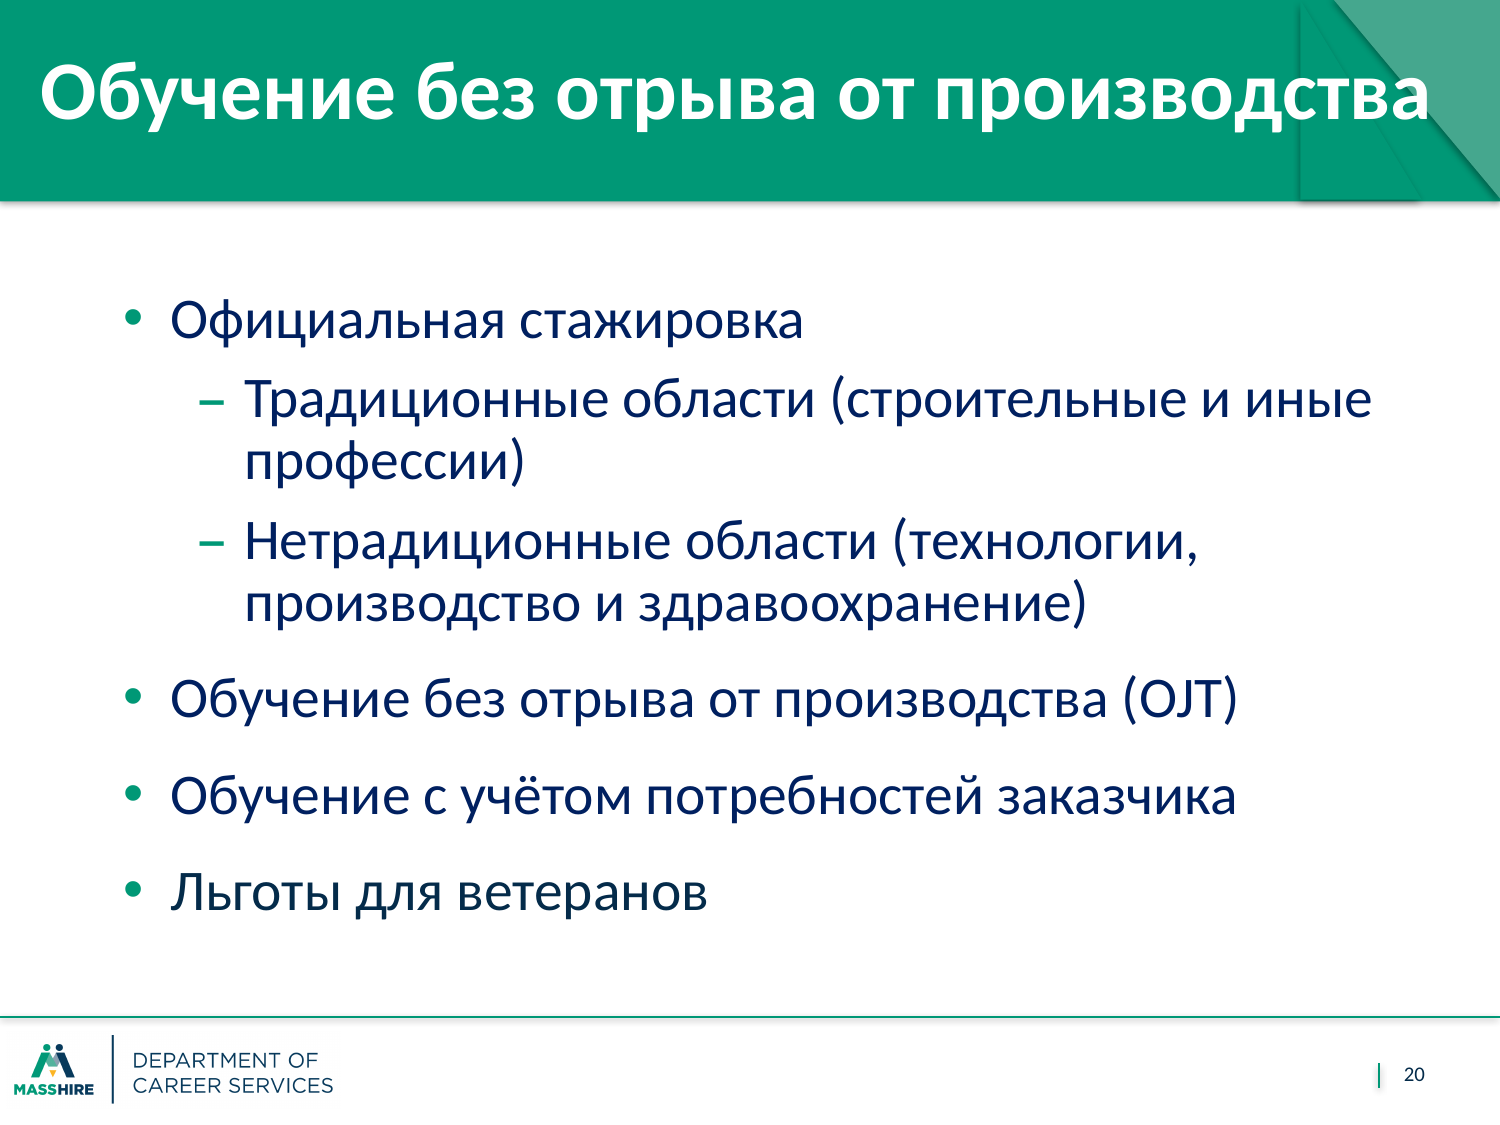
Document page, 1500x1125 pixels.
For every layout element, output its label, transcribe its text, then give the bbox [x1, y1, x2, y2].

slide_number 20 [1376, 1042, 1425, 1103]
title Обучение без отрыва от производства [25, 14, 1482, 172]
list Официальная стажировка Традиционные области (строительные и иные профессии) Нетрадиционные области (технологии, производство и здравоохранение) Обучение без отрыва от производства (OJT) Обучение с учётом потребностей заказчика Льготы для ветеранов [108, 281, 1421, 934]
picture [6, 1031, 341, 1109]
